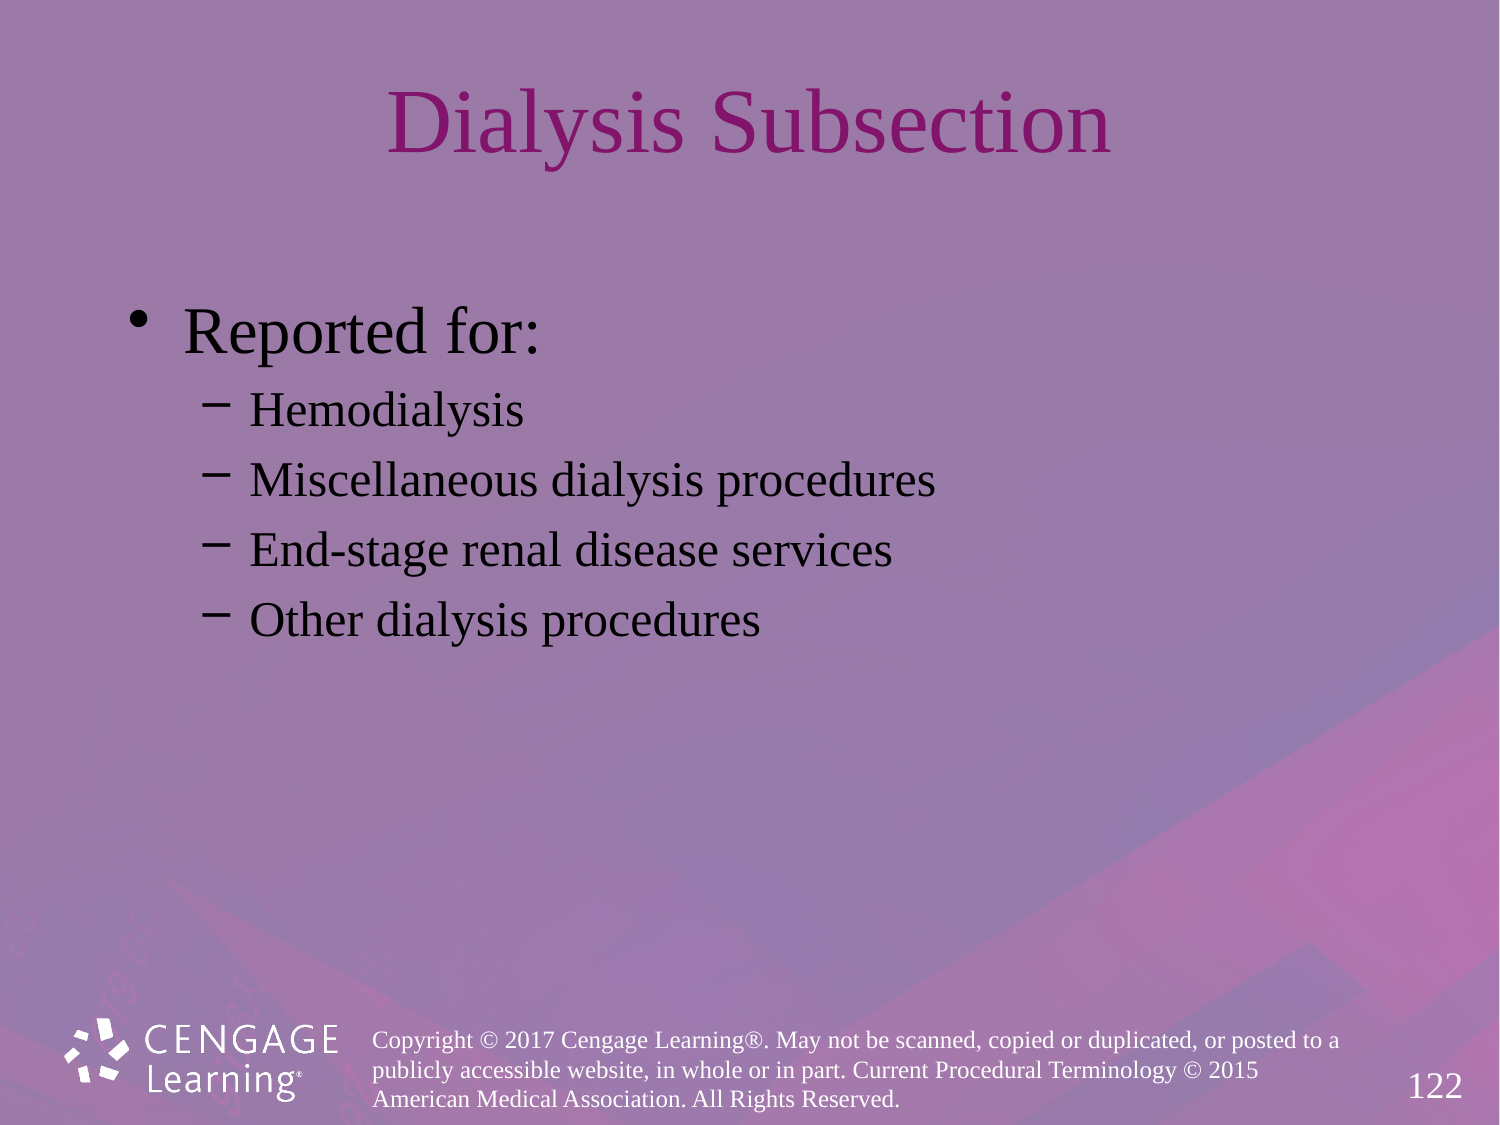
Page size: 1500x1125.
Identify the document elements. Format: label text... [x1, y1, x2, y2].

title Dialysis Subsection [112, 60, 1388, 278]
picture [0, 0, 1500, 1125]
list Reported for: Hemodialysis Miscellaneous dialysis procedures End-stage renal disease services Other dialysis procedures [112, 278, 1388, 988]
